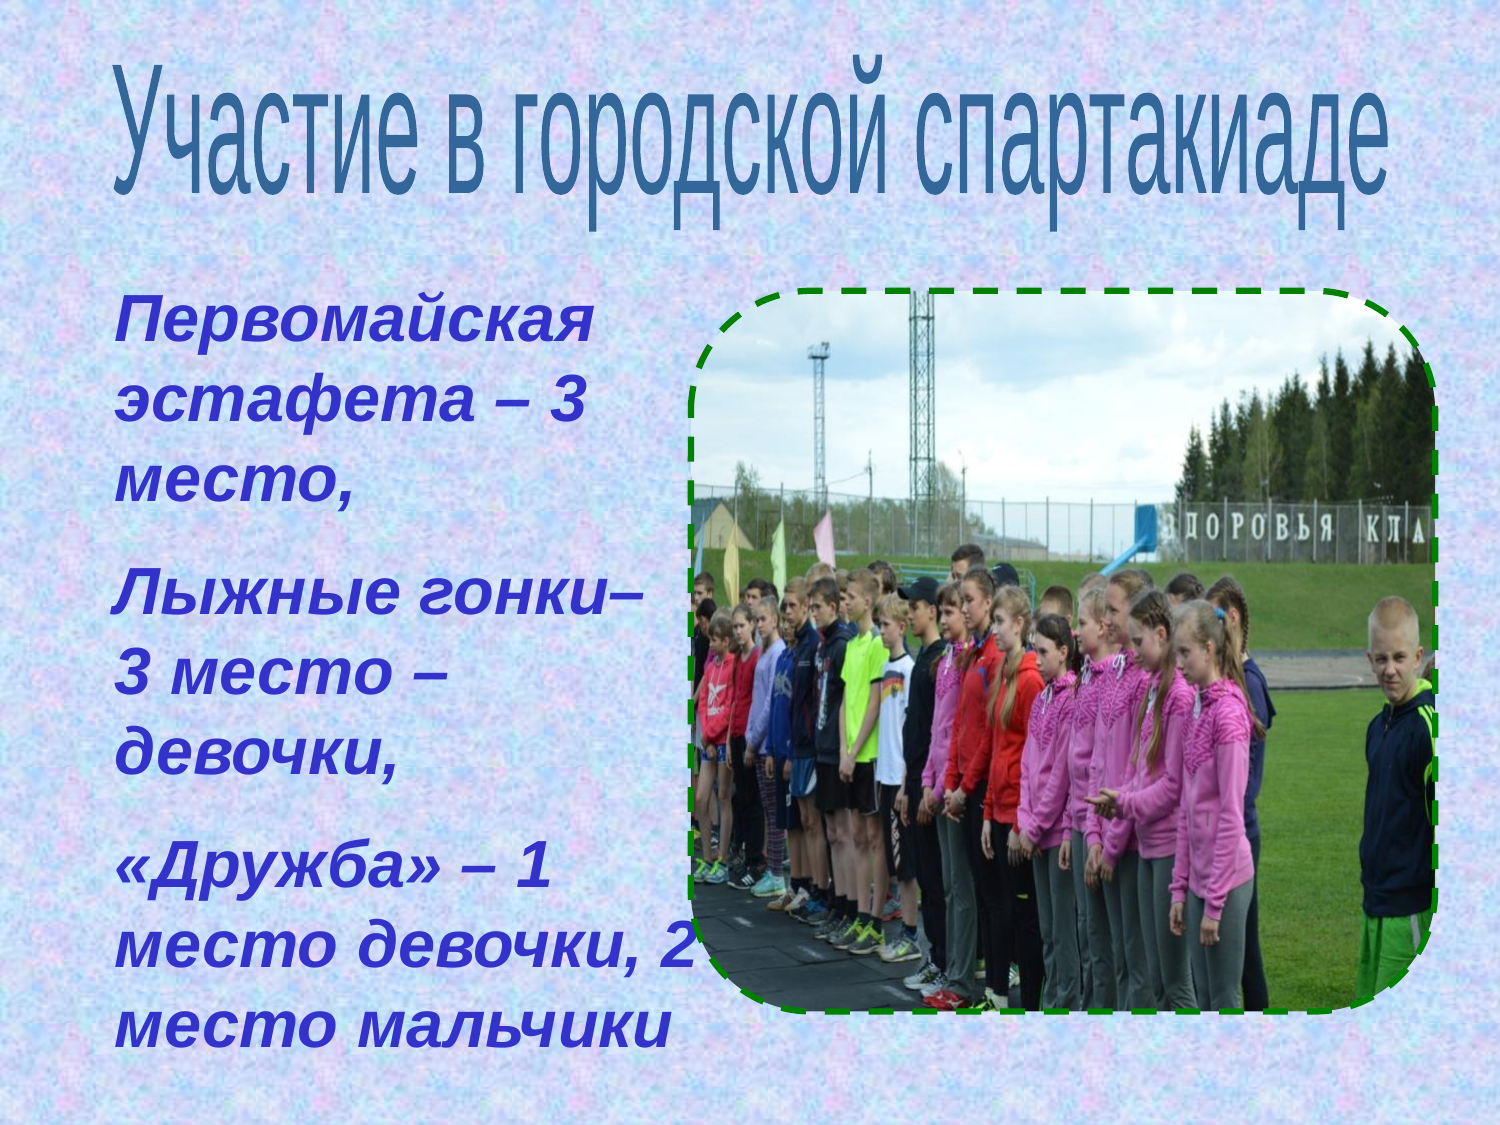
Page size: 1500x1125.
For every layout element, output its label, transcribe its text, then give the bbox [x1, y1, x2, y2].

text_box [690, 290, 1436, 1012]
picture [0, 0, 1500, 1125]
text_box Первомайская эстафета – 3 место, Лыжные гонки– 3 место – девочки, «Дружба» – 1 место девочки, 2 место мальчики [100, 267, 715, 1069]
